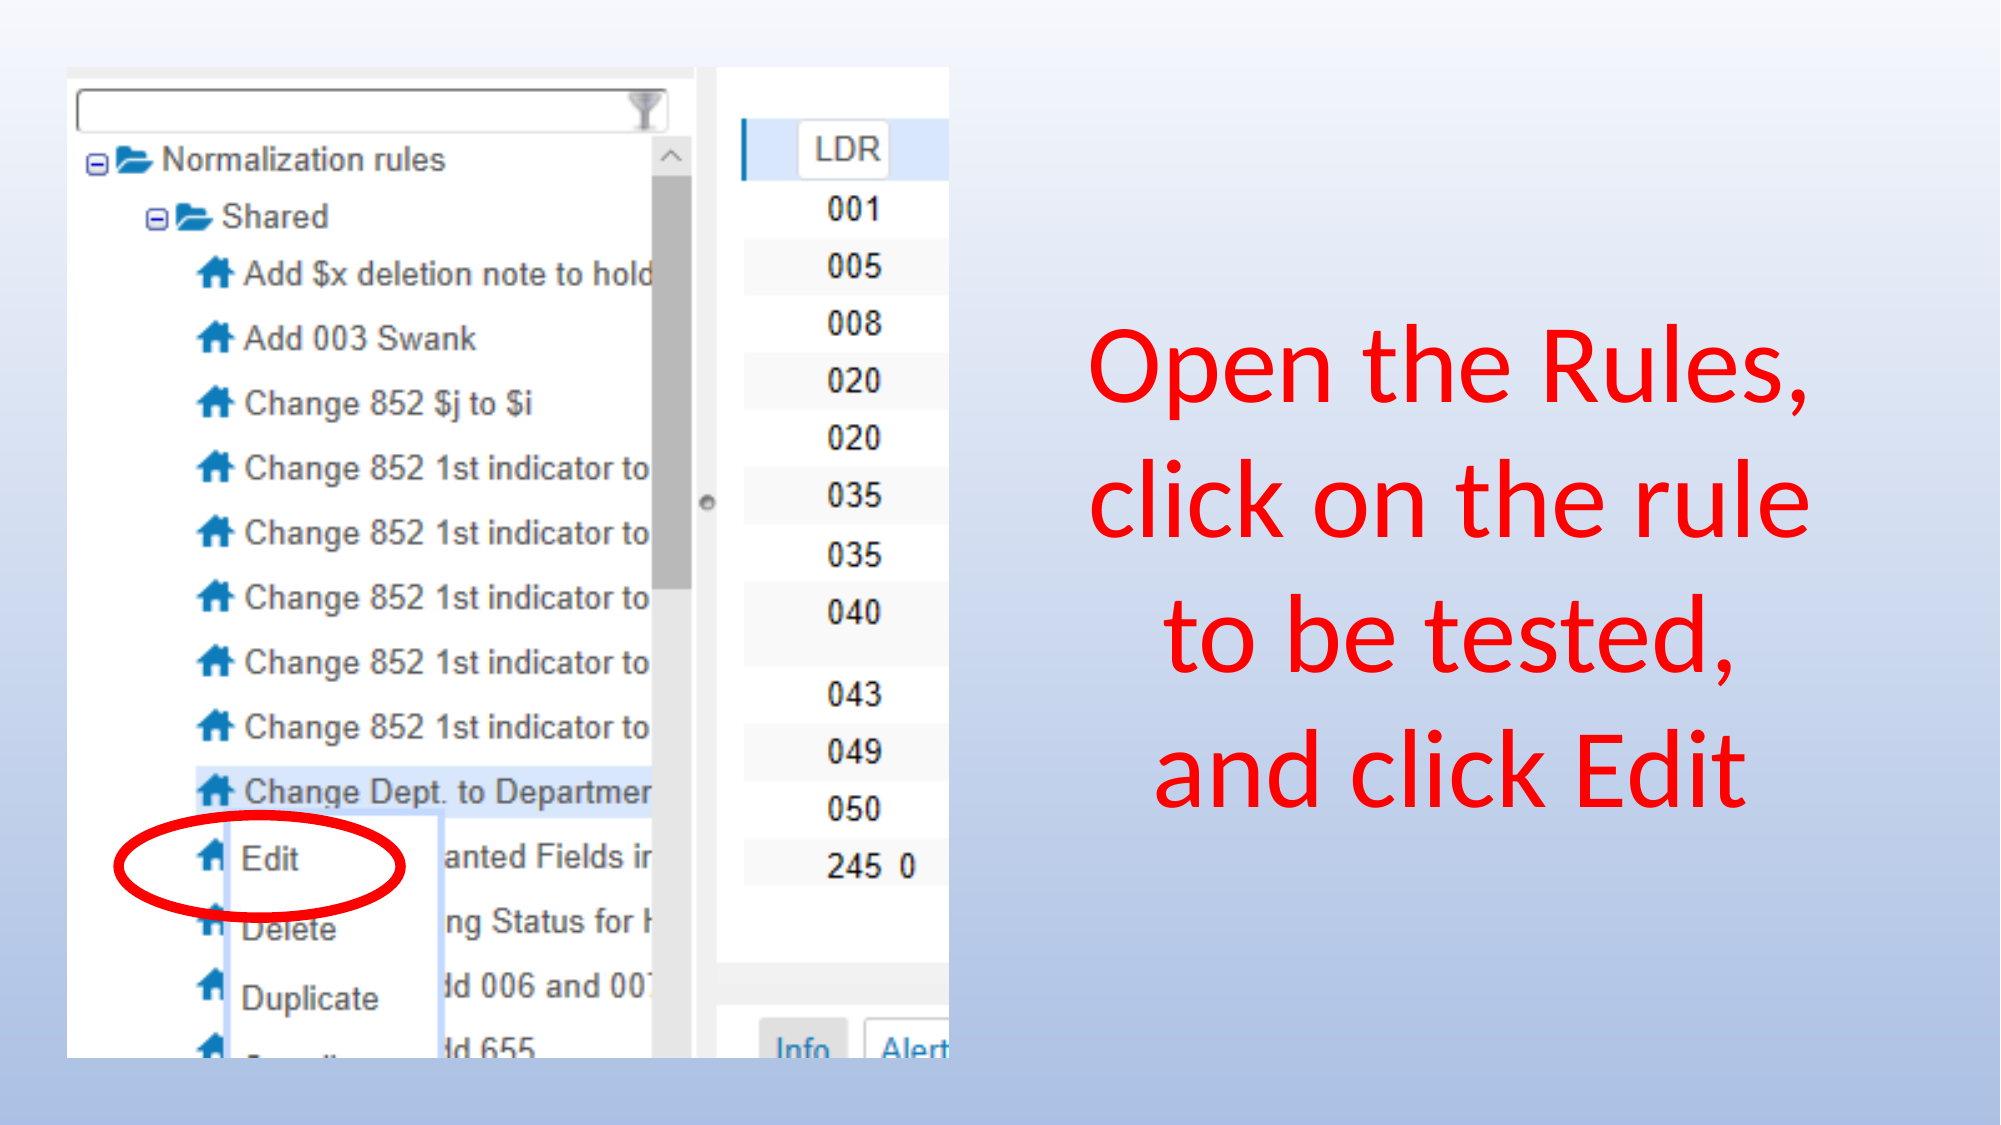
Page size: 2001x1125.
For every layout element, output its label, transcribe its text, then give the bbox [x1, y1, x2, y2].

picture [66, 67, 949, 1058]
text_box Open the Rules, click on the rule to be tested, and click Edit [1072, 282, 1829, 838]
